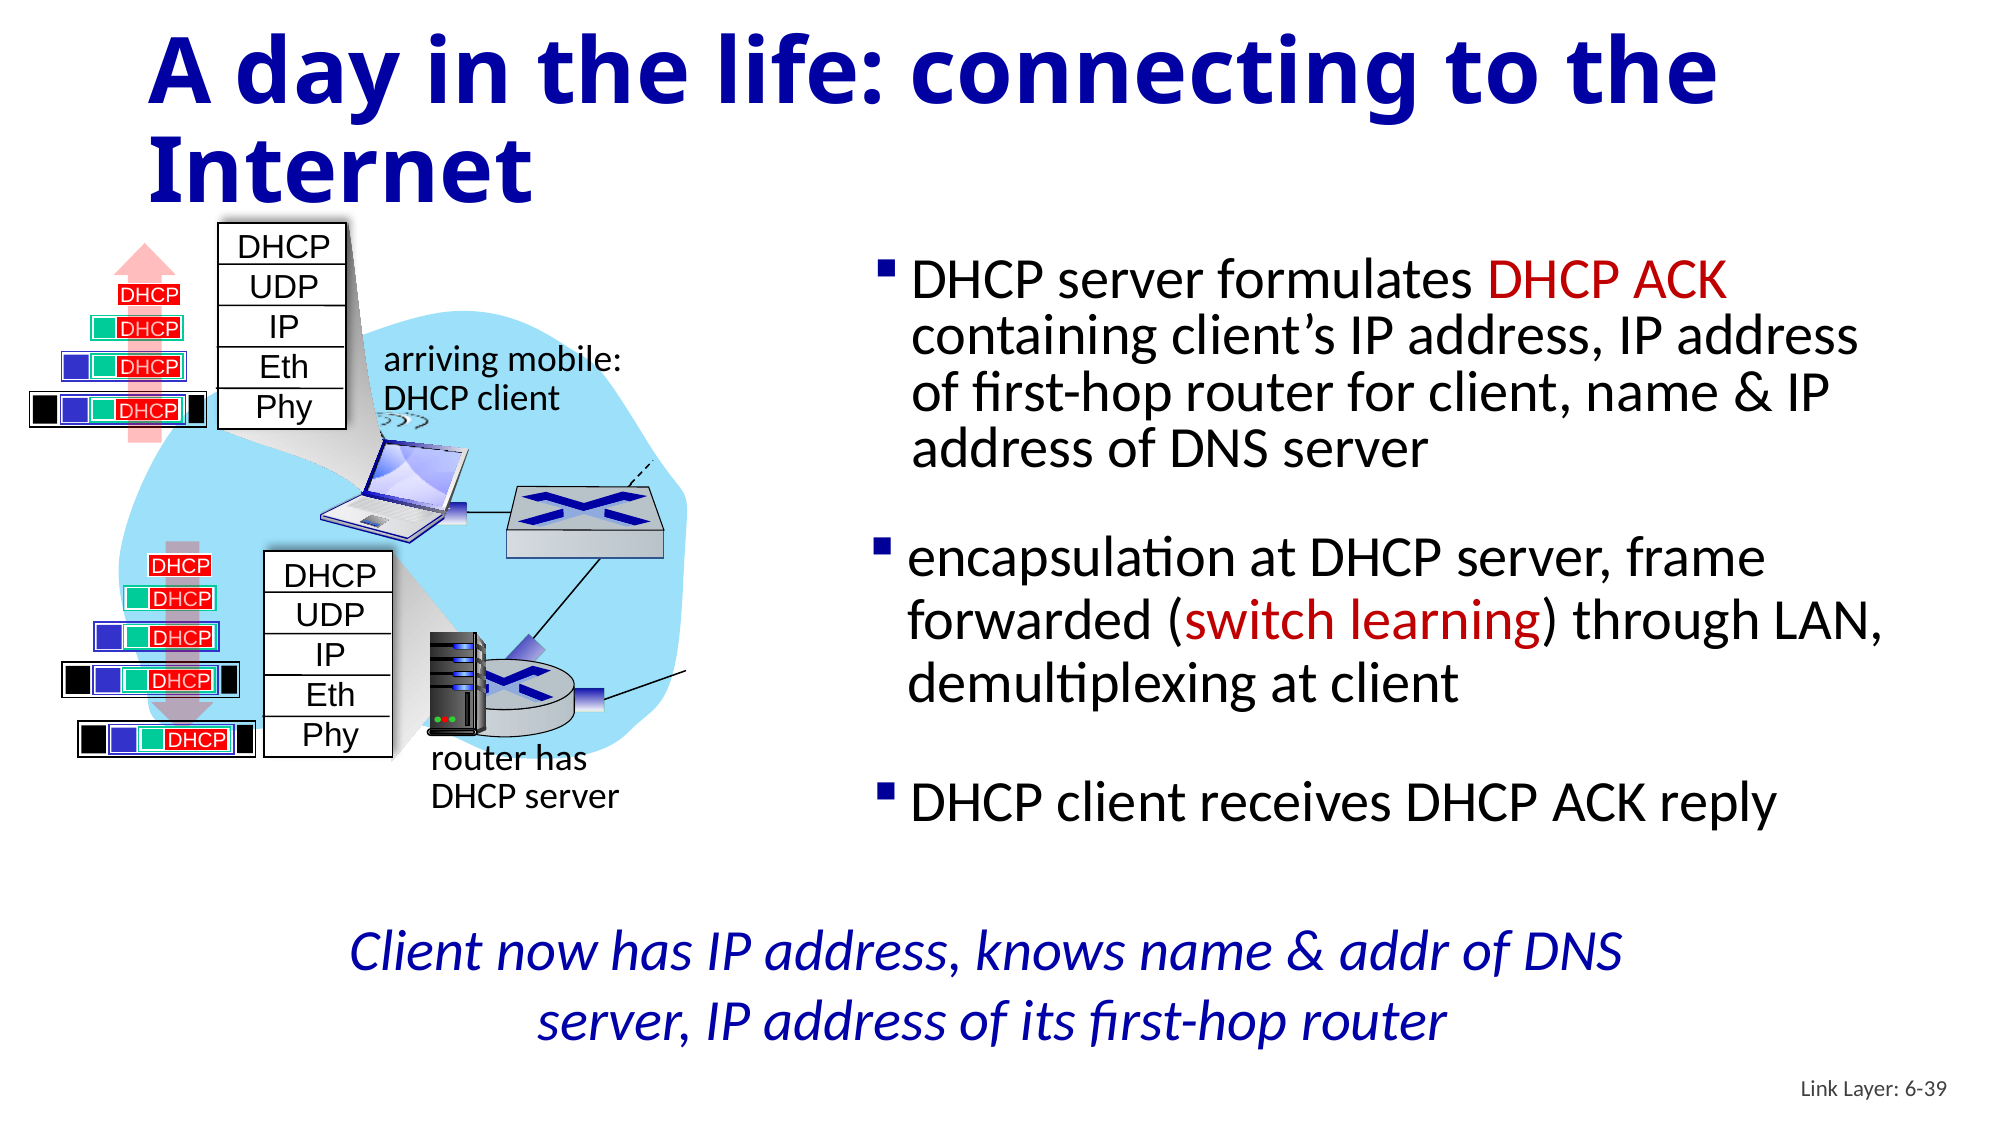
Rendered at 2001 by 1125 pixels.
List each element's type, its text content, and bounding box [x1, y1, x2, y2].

text_box [383, 310, 545, 333]
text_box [215, 218, 383, 492]
text_box [470, 425, 688, 732]
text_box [29, 242, 207, 443]
text_box arriving mobile: DHCP client [383, 333, 638, 425]
title A day in the life: connecting to the Internet [133, 49, 1859, 197]
slide_number Link Layer: 6-39 [1512, 1056, 1963, 1117]
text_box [262, 546, 479, 762]
text_box DHCP client receives DHCP ACK reply [857, 763, 1930, 884]
text_box Client now has IP address, knows name & addr of DNS server, IP address of its first-hop router [334, 904, 1652, 1060]
text_box [122, 392, 312, 729]
text_box [506, 634, 546, 659]
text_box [312, 410, 470, 546]
text_box encapsulation at DHCP server, frame forwarded (switch learning) through LAN, demultiplexing at client [854, 518, 1926, 743]
text_box [575, 688, 605, 712]
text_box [62, 541, 240, 733]
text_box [78, 719, 256, 760]
text_box router has DHCP server [415, 732, 635, 824]
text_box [427, 632, 487, 736]
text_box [506, 486, 664, 559]
text_box DHCP server formulates DHCP ACK containing client’s IP address, IP address of first-hop router for client, name & IP address of DNS server [858, 246, 1933, 505]
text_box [136, 545, 226, 586]
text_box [479, 659, 575, 737]
